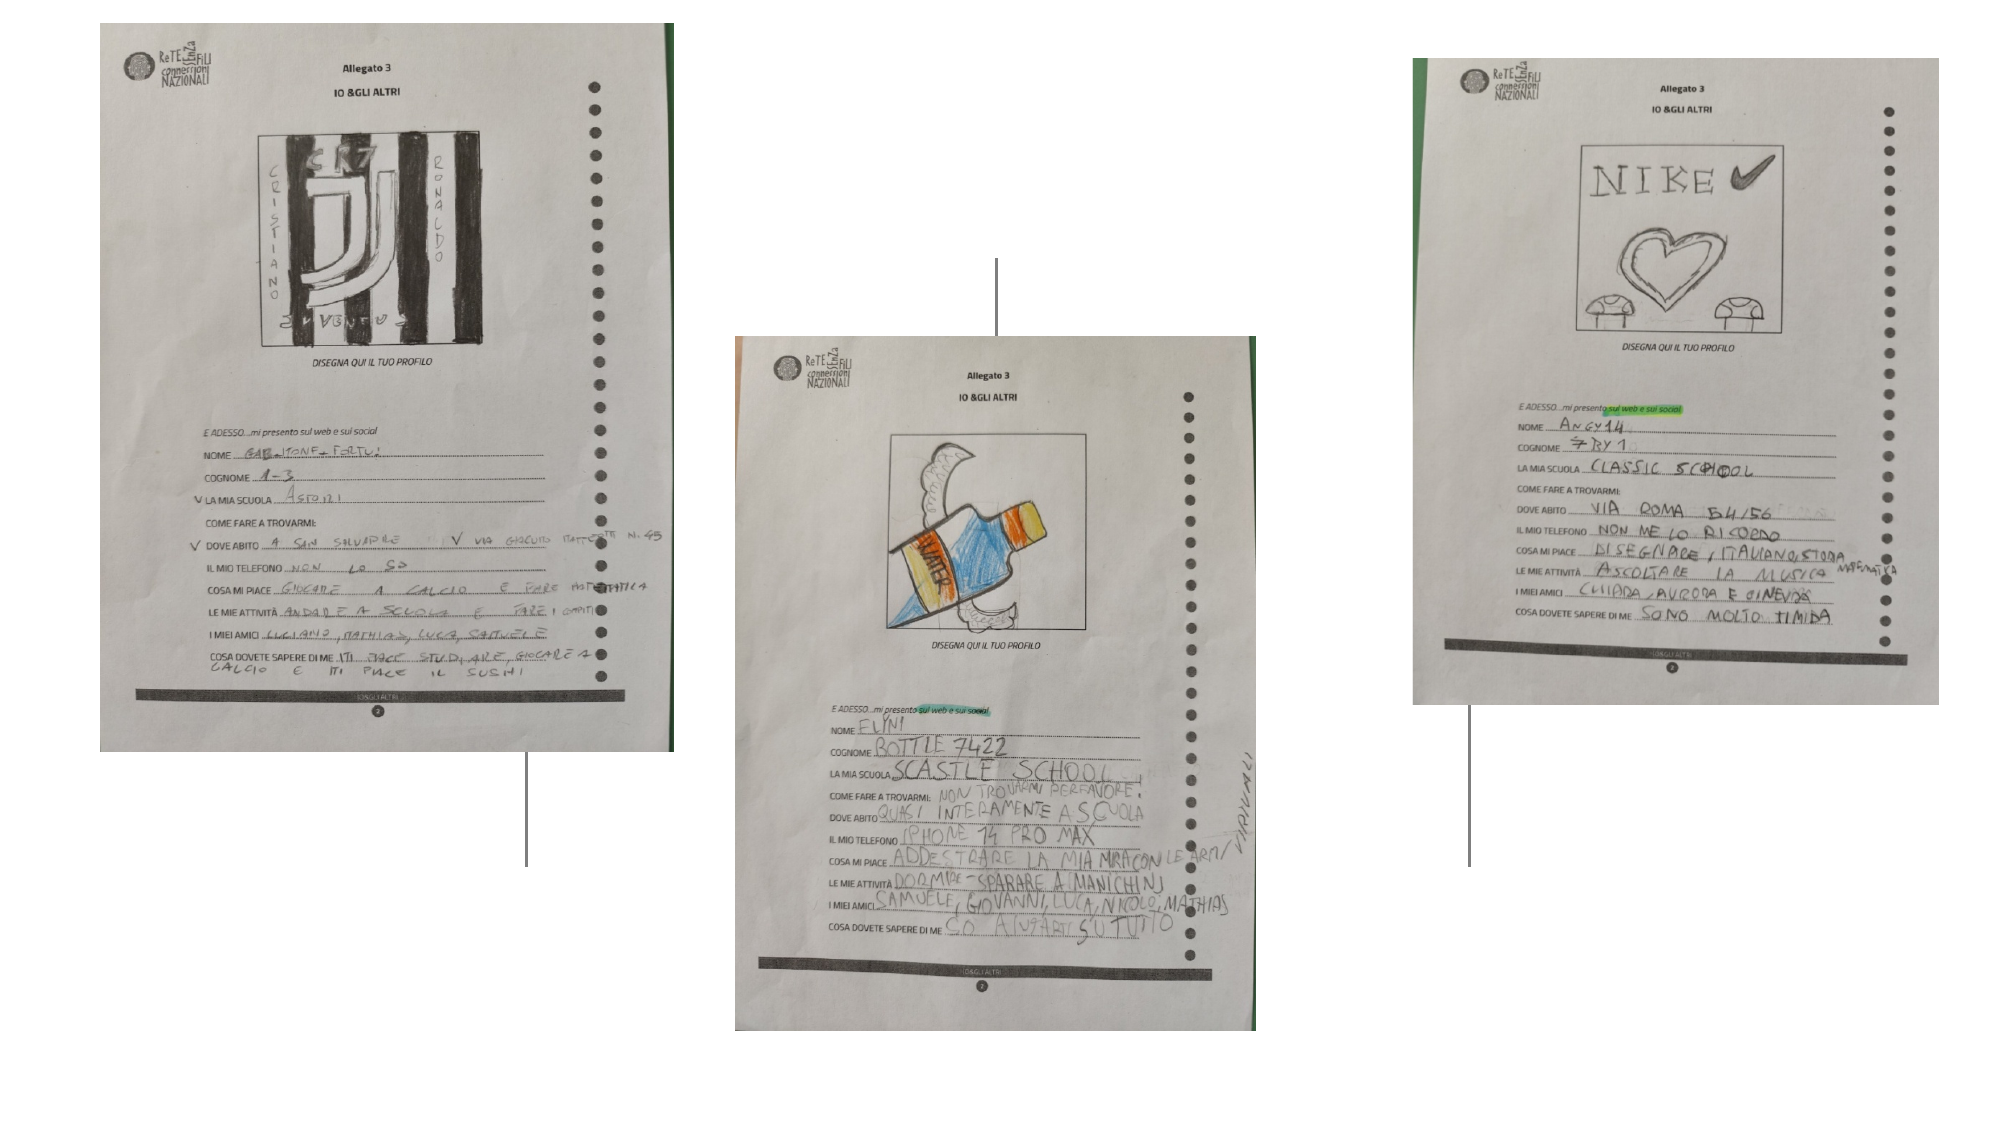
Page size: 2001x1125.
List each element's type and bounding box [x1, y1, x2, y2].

picture [99, 23, 675, 752]
picture [1351, 58, 2000, 705]
picture [735, 336, 1256, 1031]
